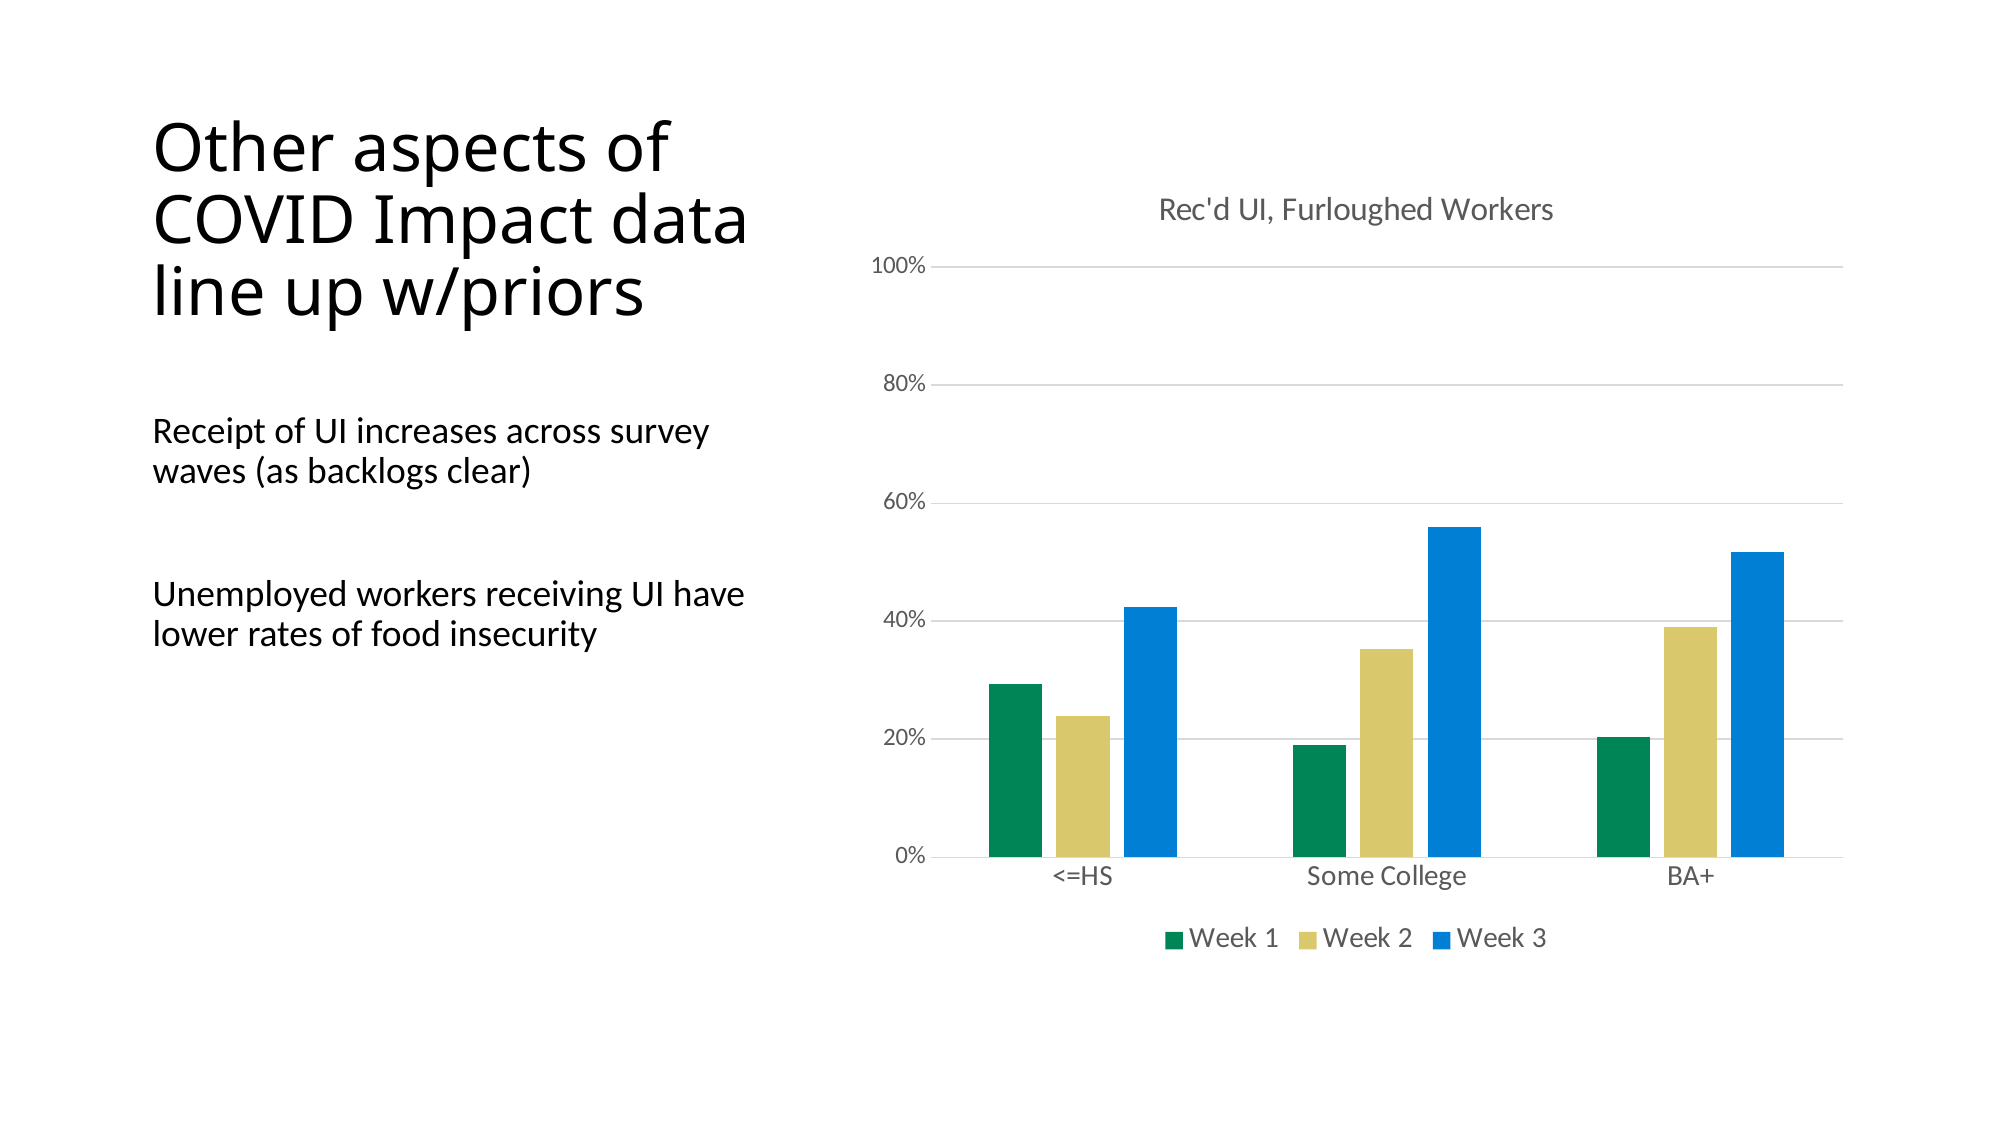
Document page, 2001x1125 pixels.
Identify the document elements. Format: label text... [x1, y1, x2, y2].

title Other aspects of COVID Impact data line up w/priors [137, 75, 783, 337]
list Receipt of UI increases across survey waves (as backlogs clear) Unemployed workers receiving UI have lower rates of food insecurity [137, 337, 783, 963]
chart [850, 161, 1863, 962]
